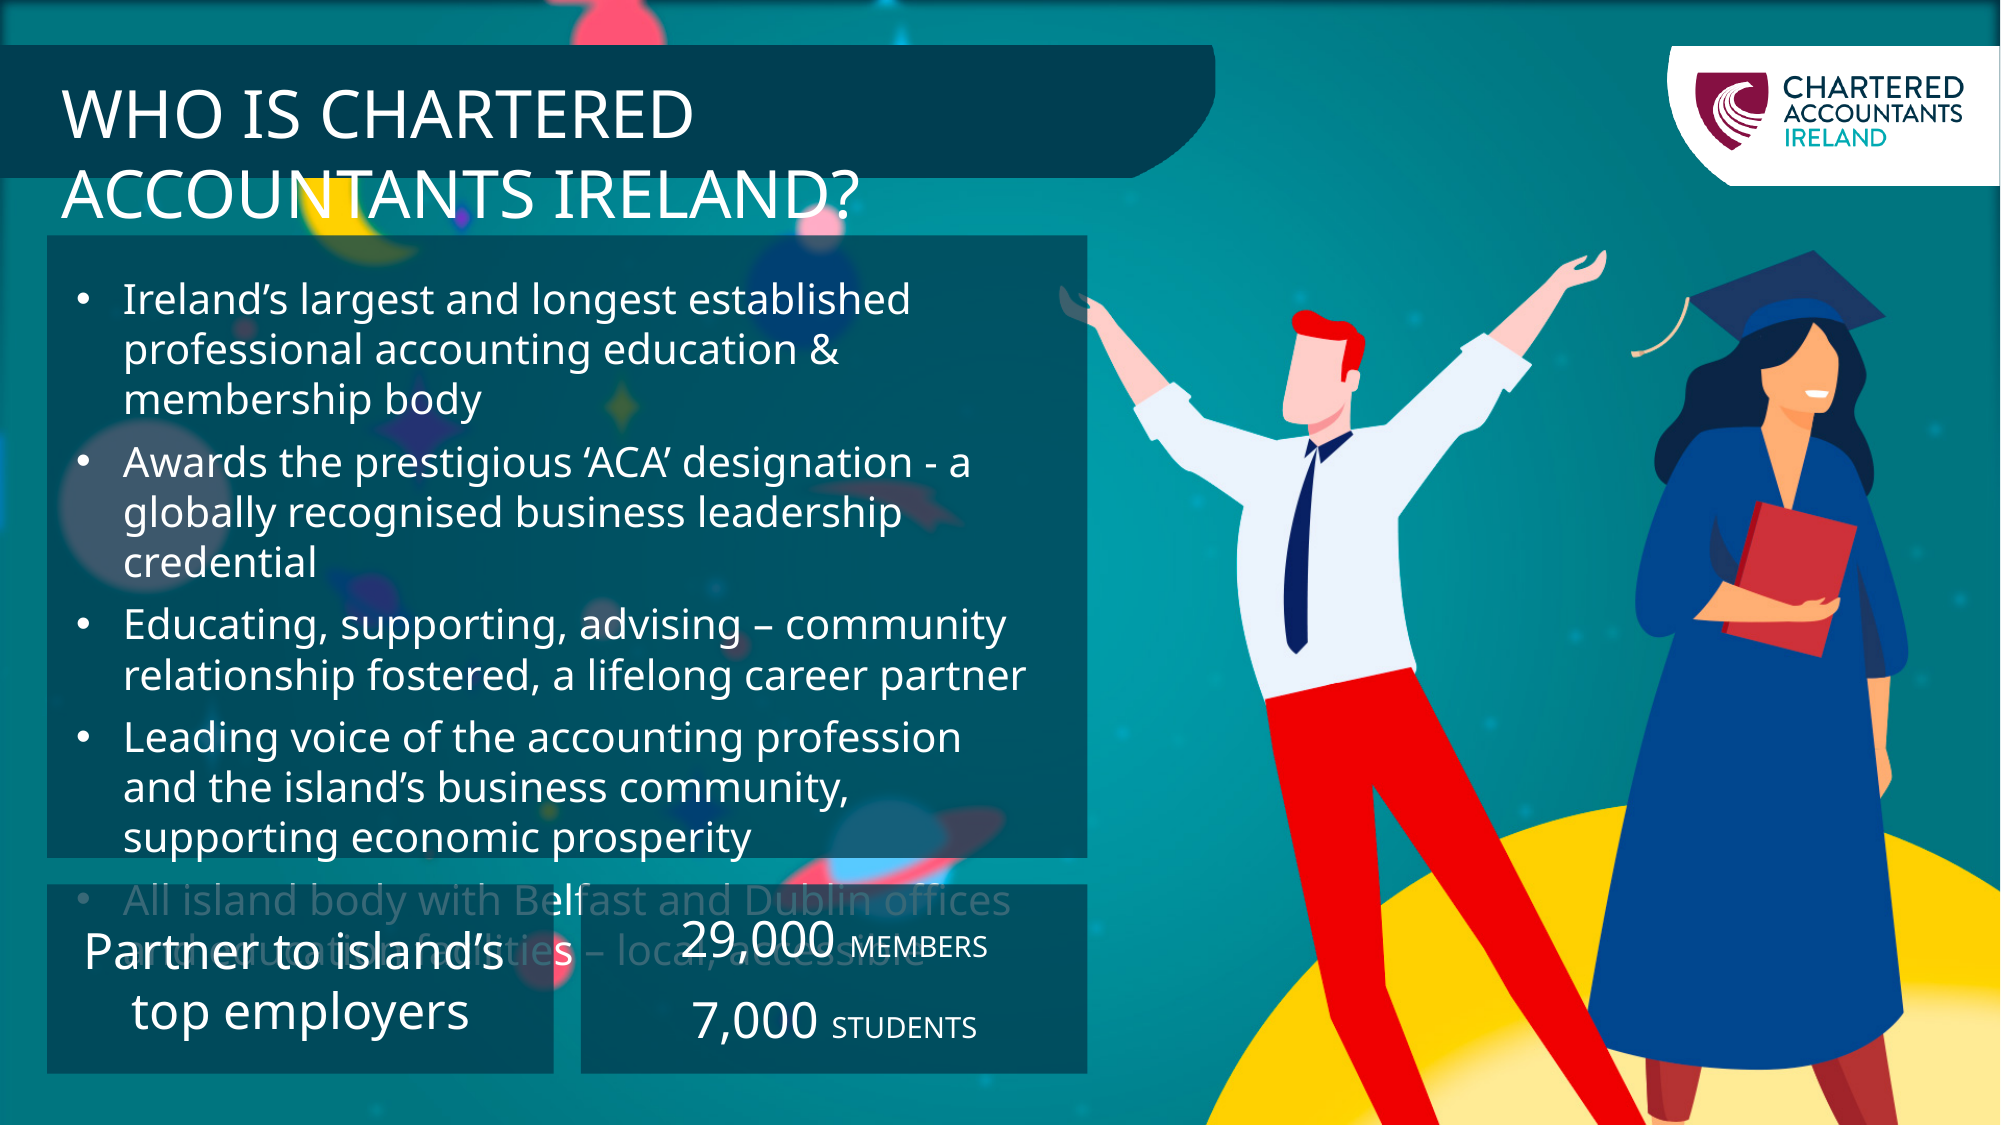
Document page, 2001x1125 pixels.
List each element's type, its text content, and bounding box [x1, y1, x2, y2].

picture [273, 171, 278, 179]
picture [368, 91, 403, 137]
picture [738, 171, 749, 179]
picture [661, 171, 666, 179]
picture [324, 171, 329, 179]
picture [556, 171, 572, 179]
picture [77, 171, 87, 179]
picture [705, 171, 715, 179]
picture [245, 91, 261, 137]
text_box Ireland’s largest and longest established professional accounting education & membership body Awards the prestigious ‘ACA’ designation - a globally recognised business leadership credential Educating, supporting, advising – community relationship fostered, a lifelong career partner Leading voice of the accounting profession and the island’s business community, supporting economic prosperity All island body with Belfast and Dublin offices and education facilities – local, accessible [61, 265, 1057, 981]
picture [654, 91, 691, 137]
picture [418, 171, 429, 179]
picture [617, 91, 643, 137]
text_box [46, 234, 1088, 859]
picture [539, 91, 565, 137]
text_box 29,000 MEMBERS 7,000 STUDENTS [638, 900, 1030, 1056]
picture [496, 91, 531, 137]
picture [463, 171, 498, 179]
picture [178, 90, 220, 138]
text_box WHO IS CHARTERED ACCOUNTANTS IRELAND? [47, 179, 1202, 240]
text_box [580, 883, 1088, 1075]
text_box Partner to island’s top employers [47, 910, 555, 1048]
picture [63, 91, 121, 137]
picture [337, 171, 372, 179]
picture [450, 171, 455, 179]
picture [292, 171, 303, 179]
picture [324, 90, 358, 138]
picture [504, 170, 530, 179]
picture [833, 170, 857, 179]
picture [193, 170, 227, 179]
text_box [46, 883, 555, 1075]
picture [113, 170, 142, 179]
picture [0, 0, 2001, 1125]
picture [384, 171, 394, 179]
picture [269, 90, 298, 138]
picture [411, 91, 451, 137]
picture [770, 171, 775, 179]
picture [130, 91, 165, 137]
picture [624, 171, 650, 179]
picture [460, 91, 492, 137]
picture [576, 91, 608, 137]
picture [582, 171, 610, 179]
picture [789, 171, 821, 179]
picture [153, 170, 182, 179]
